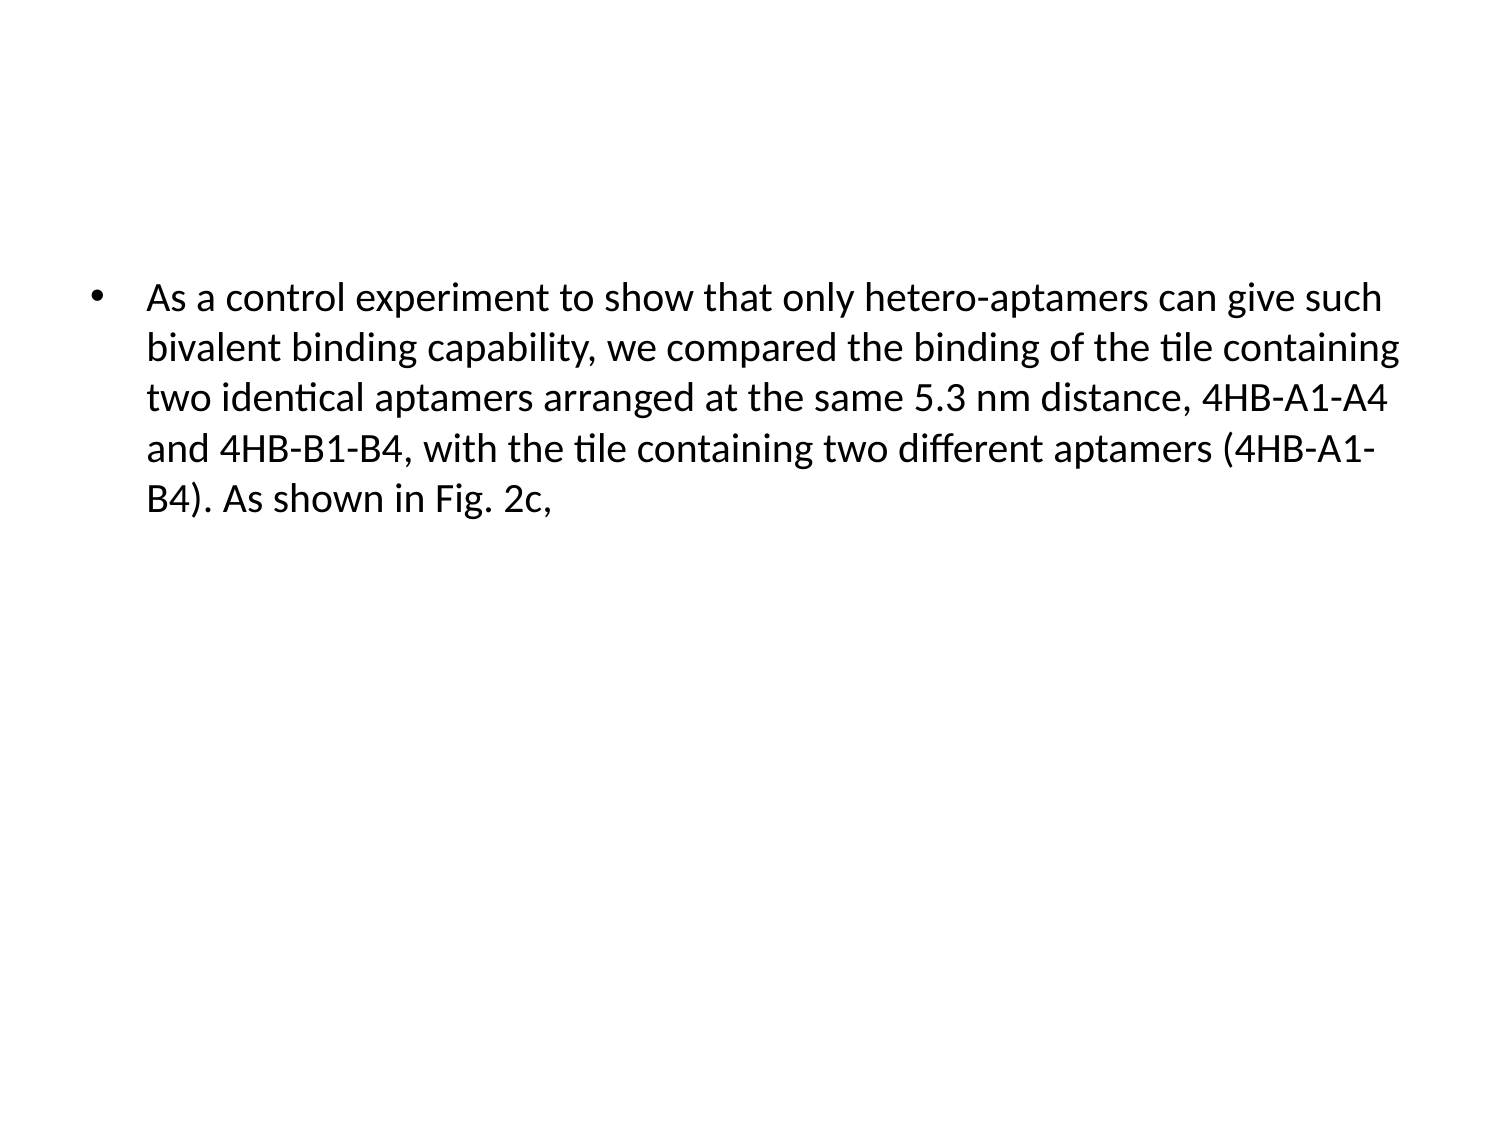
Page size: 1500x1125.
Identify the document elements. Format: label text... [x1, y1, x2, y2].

list As a control experiment to show that only hetero-aptamers can give such bivalent binding capability, we compared the binding of the tile containing two identical aptamers arranged at the same 5.3 nm distance, 4HB-A1-A4 and 4HB-B1-B4, with the tile containing two different aptamers (4HB-A1-B4). As shown in Fig. 2c, [75, 262, 1425, 1005]
